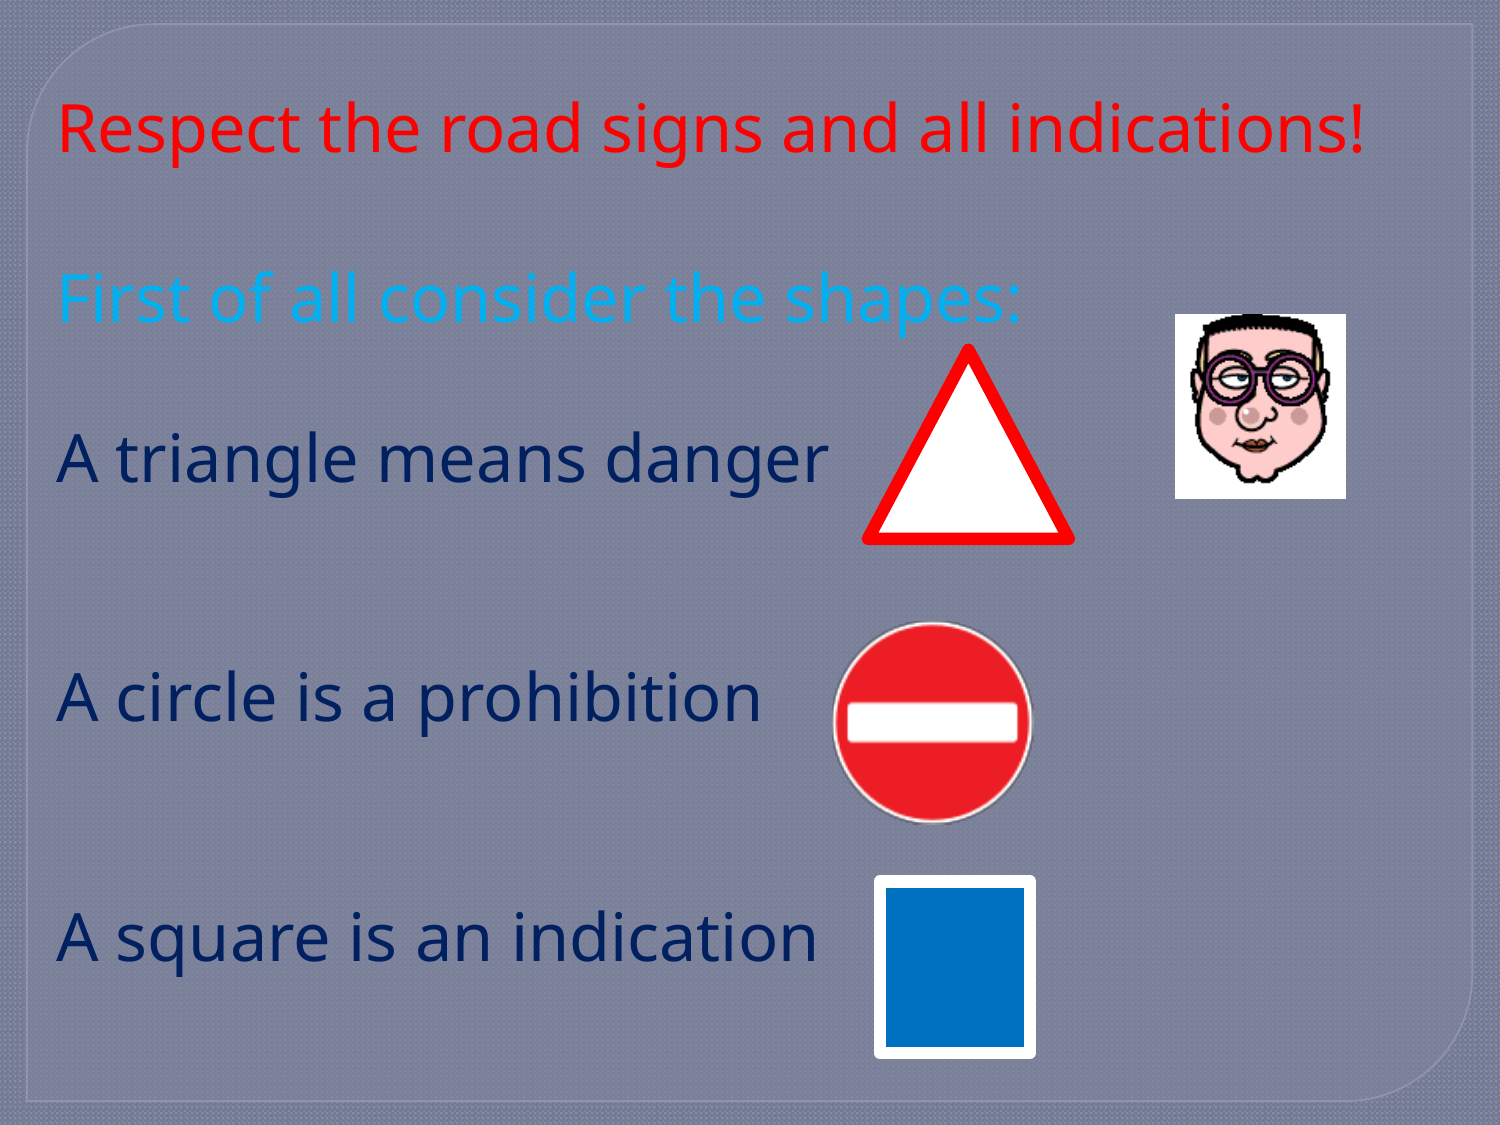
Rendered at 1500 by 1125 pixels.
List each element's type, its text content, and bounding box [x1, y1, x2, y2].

text_box Respect the road signs and all indications! First of all consider the shapes: A triangle means danger A circle is a prohibition A square is an indication [41, 78, 1459, 1125]
picture [1174, 314, 1346, 499]
text_box [877, 878, 1033, 1056]
picture [832, 621, 1034, 826]
text_box [865, 346, 1072, 542]
